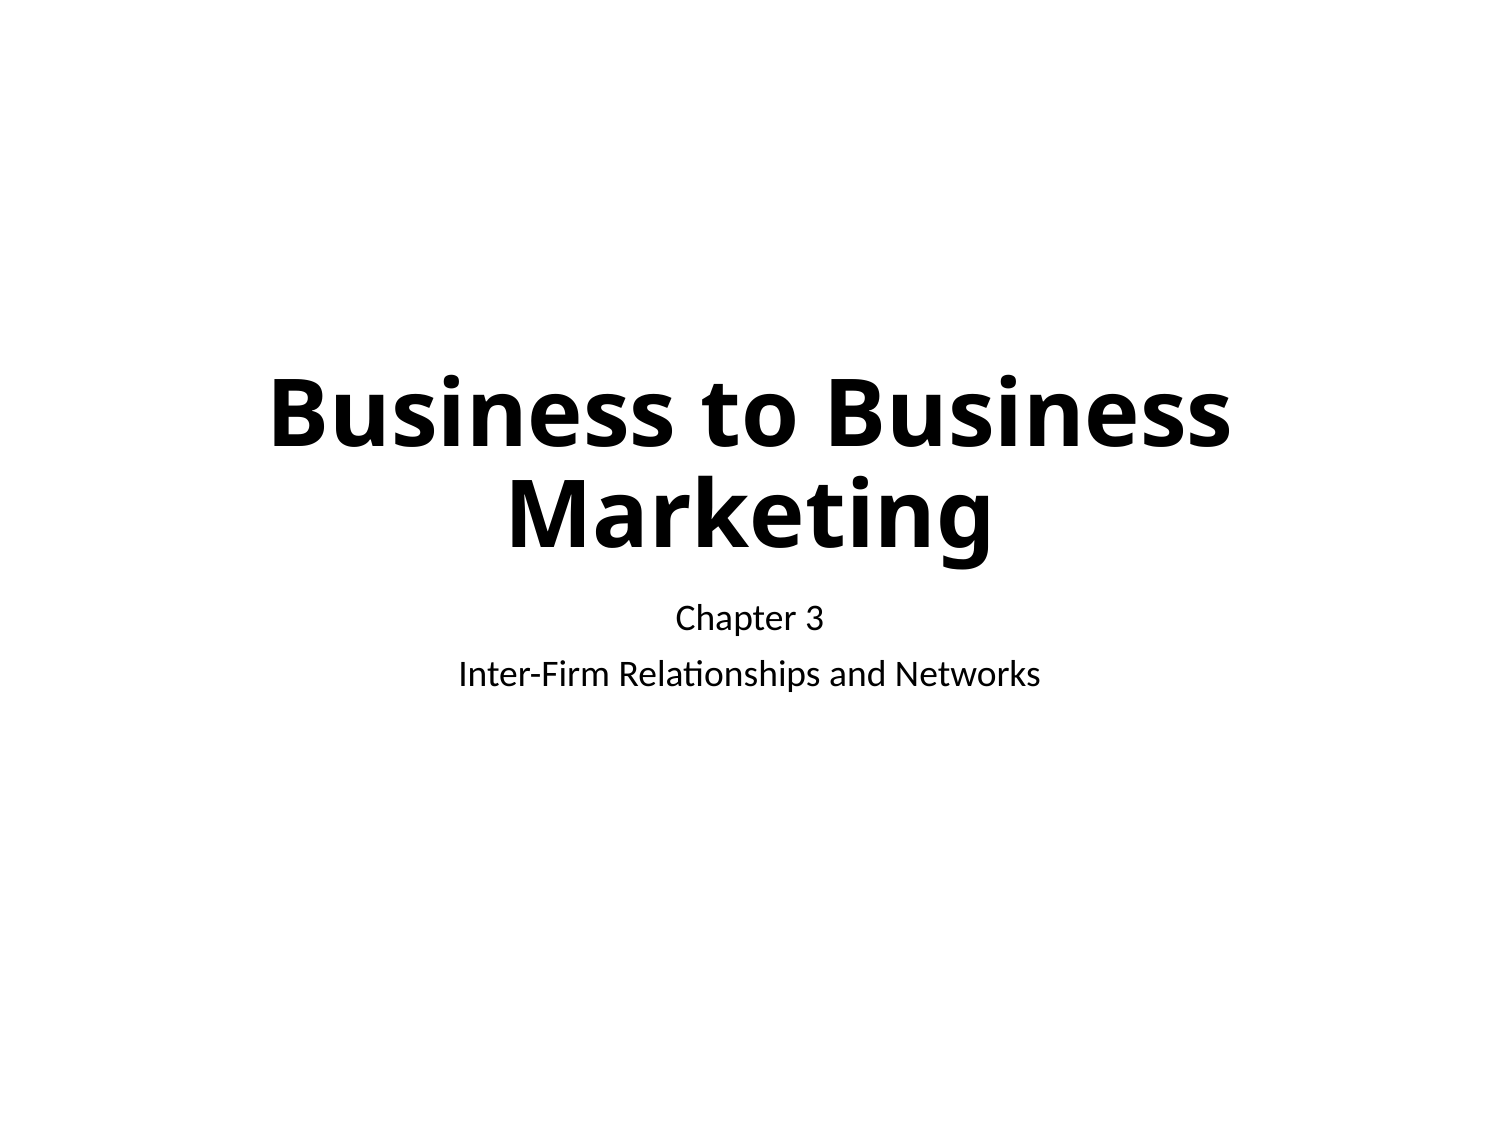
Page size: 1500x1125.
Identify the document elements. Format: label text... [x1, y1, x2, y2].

subtitle Chapter 3 Inter-Firm Relationships and Networks [187, 590, 1313, 863]
title Business to Business Marketing [187, 184, 1313, 576]
